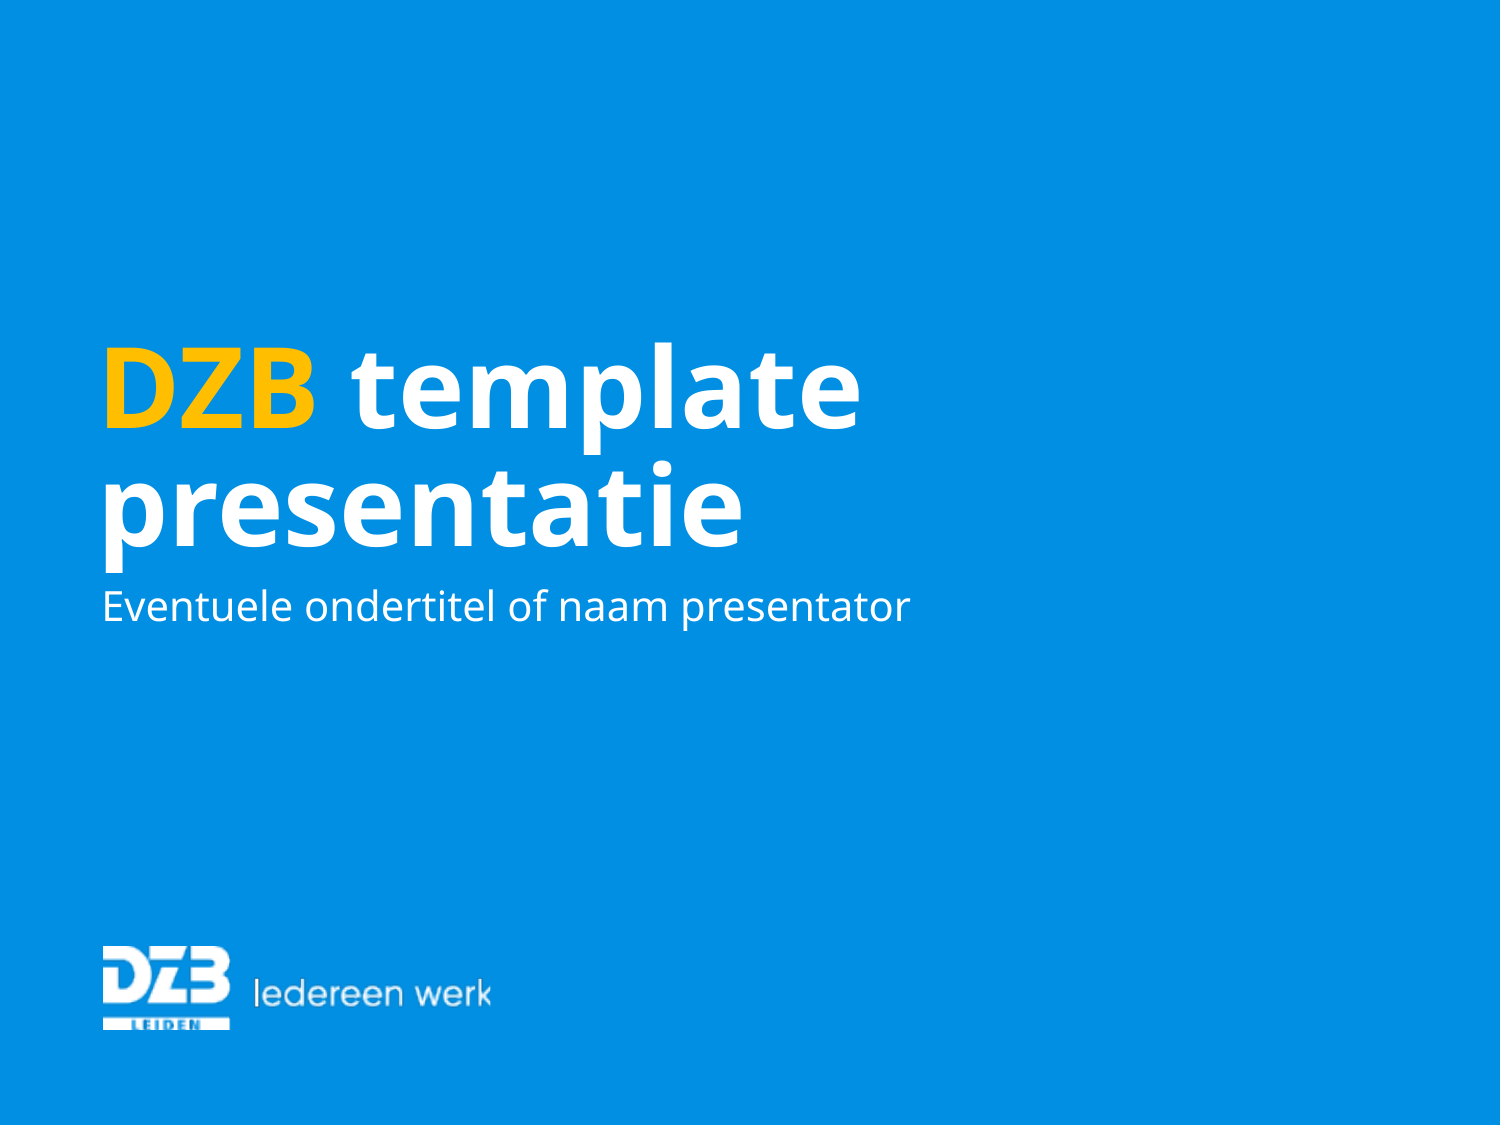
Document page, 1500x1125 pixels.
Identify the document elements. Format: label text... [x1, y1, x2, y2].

title Eventuele ondertitel of naam presentator [101, 579, 1405, 734]
list DZB template presentatie [97, 141, 1333, 565]
